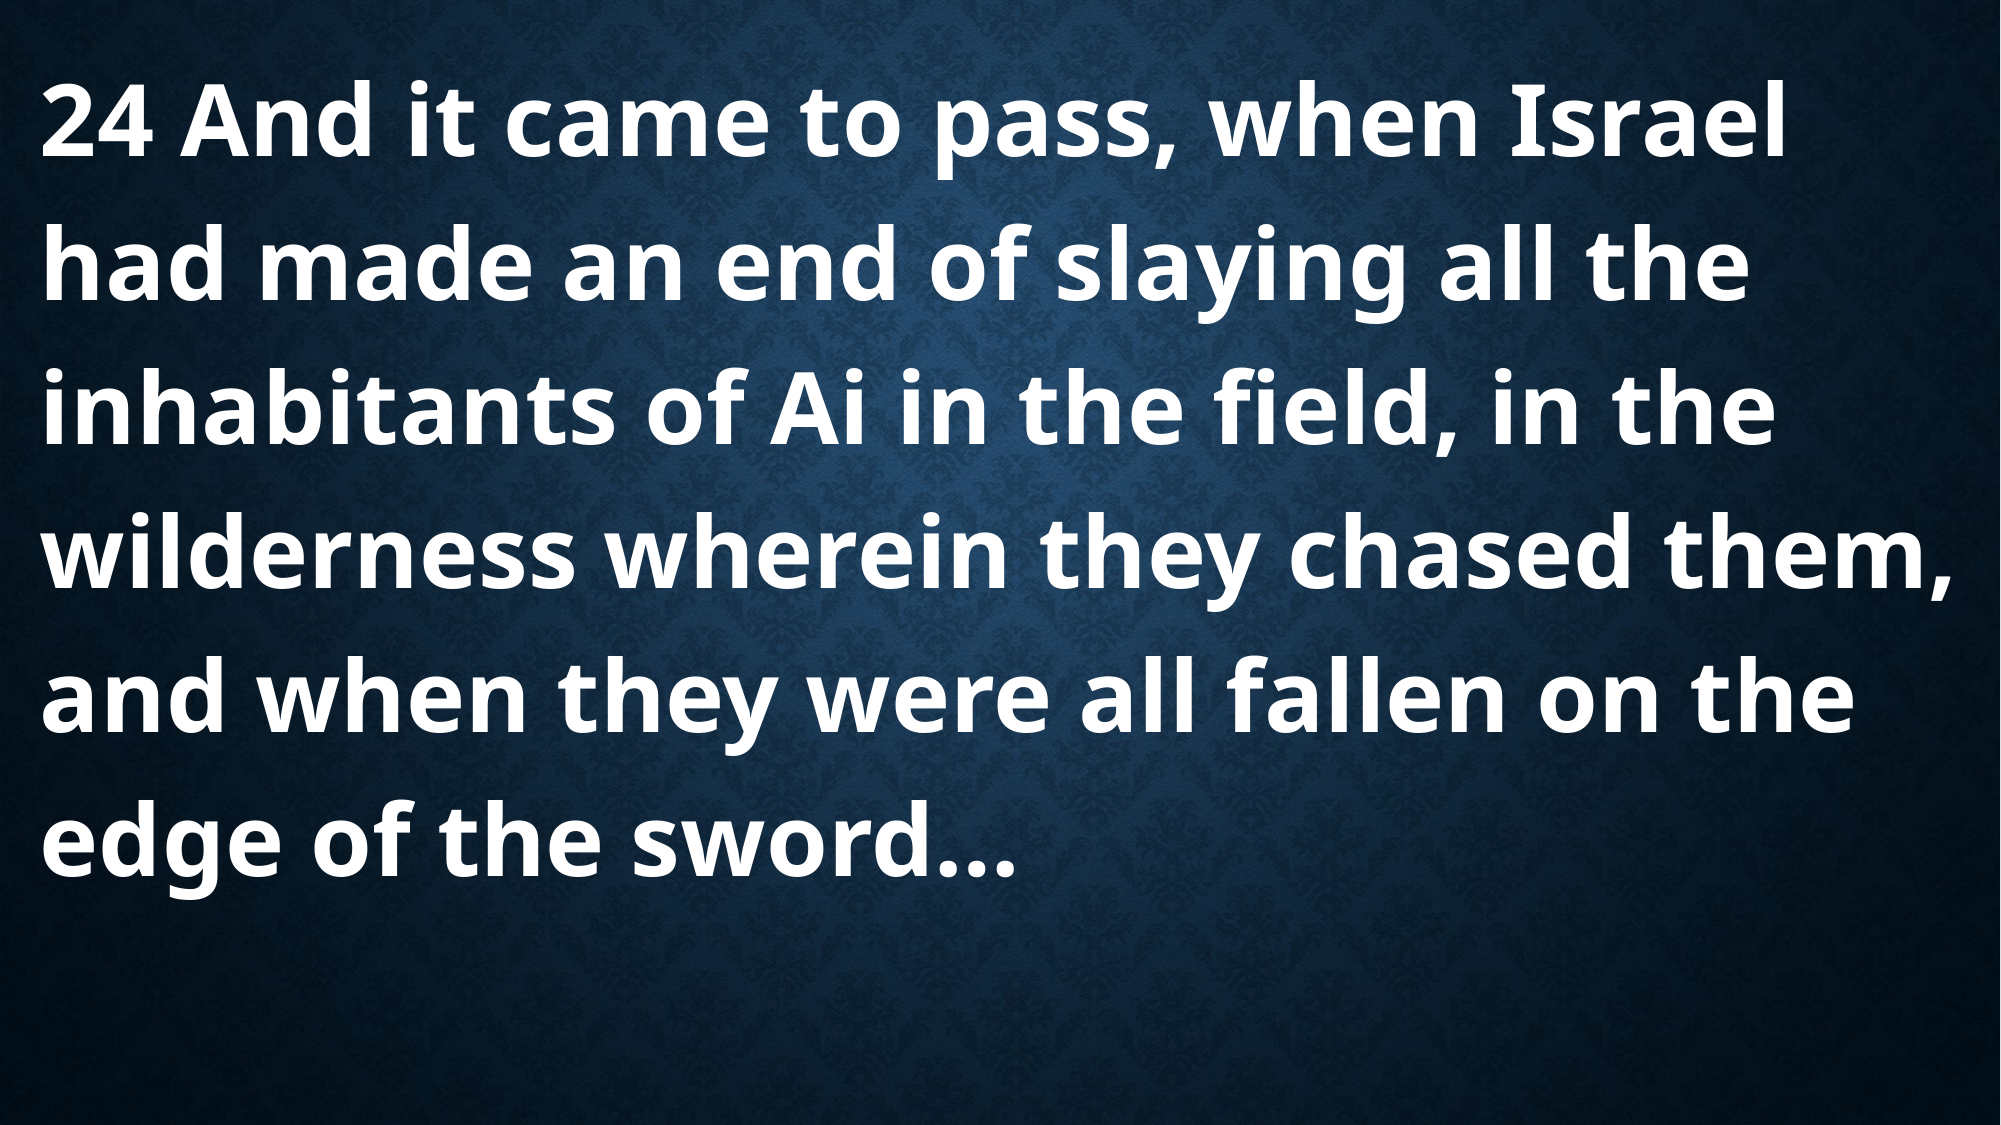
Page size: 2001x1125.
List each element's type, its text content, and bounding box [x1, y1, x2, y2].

list 24 And it came to pass, when Israel had made an end of slaying all the inhabitants of Ai in the field, in the wilderness wherein they chased them, and when they were all fallen on the edge of the sword… [24, 24, 1988, 1100]
picture [0, 0, 2001, 1125]
